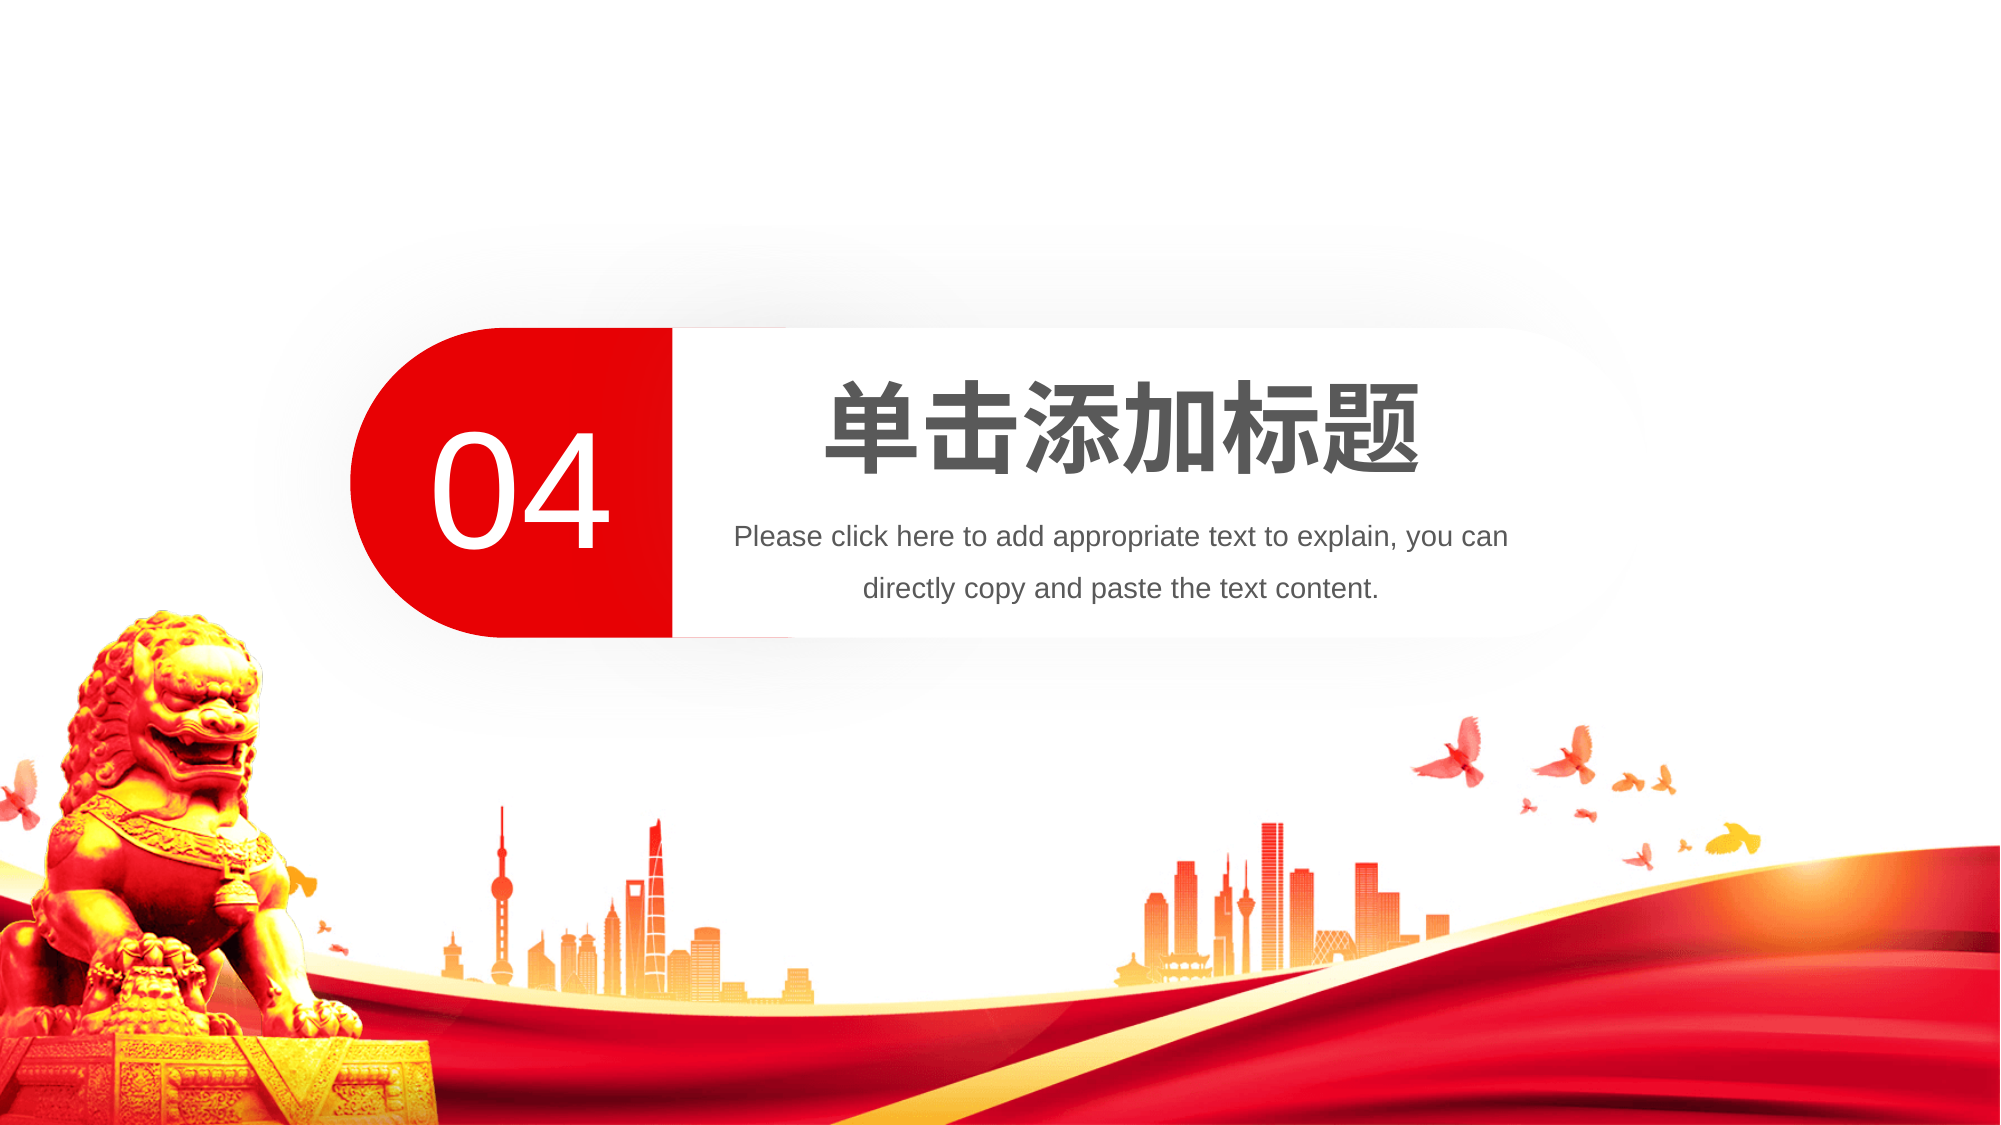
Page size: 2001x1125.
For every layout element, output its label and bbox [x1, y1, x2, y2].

picture [0, 589, 2000, 1125]
text_box [350, 327, 1650, 638]
